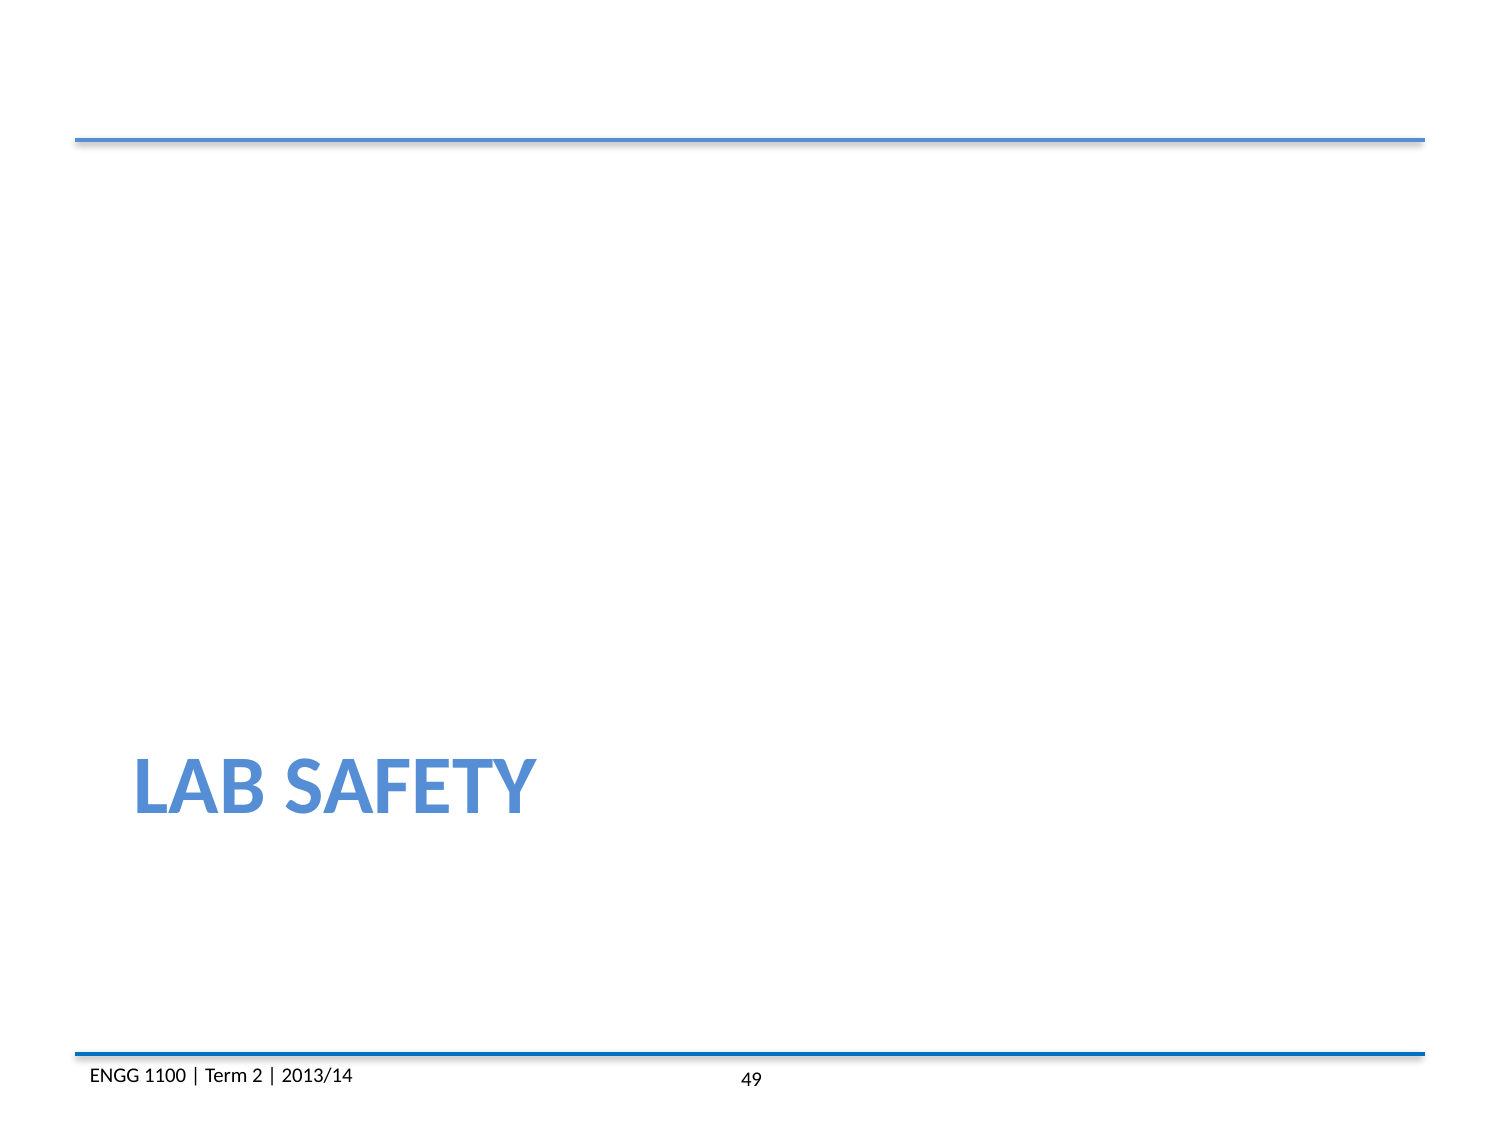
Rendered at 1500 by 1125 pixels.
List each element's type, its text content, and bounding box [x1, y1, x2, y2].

title Lab Safety [118, 722, 1394, 947]
